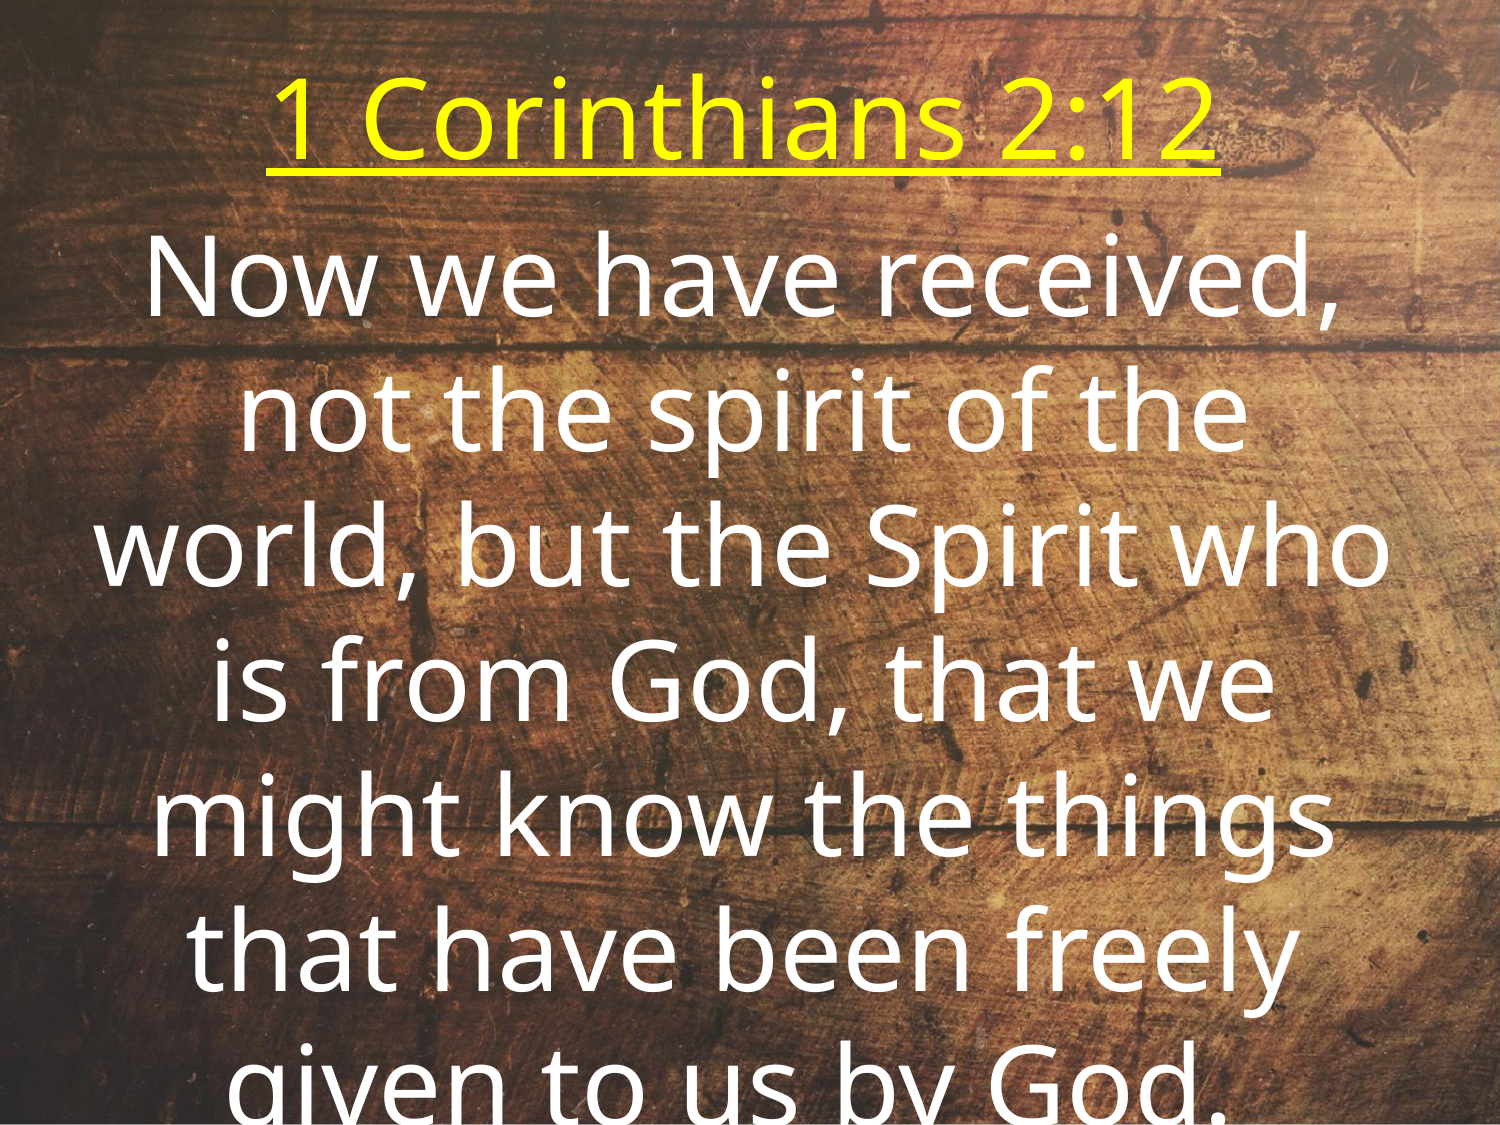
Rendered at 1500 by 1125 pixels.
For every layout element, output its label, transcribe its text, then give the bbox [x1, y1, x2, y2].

text_box 1 Corinthians 2:12 Now we have received, not the spirit of the world, but the Spirit who is from God, that we might know the things that have been freely given to us by God. [54, 39, 1434, 1125]
picture [0, 0, 1500, 1125]
